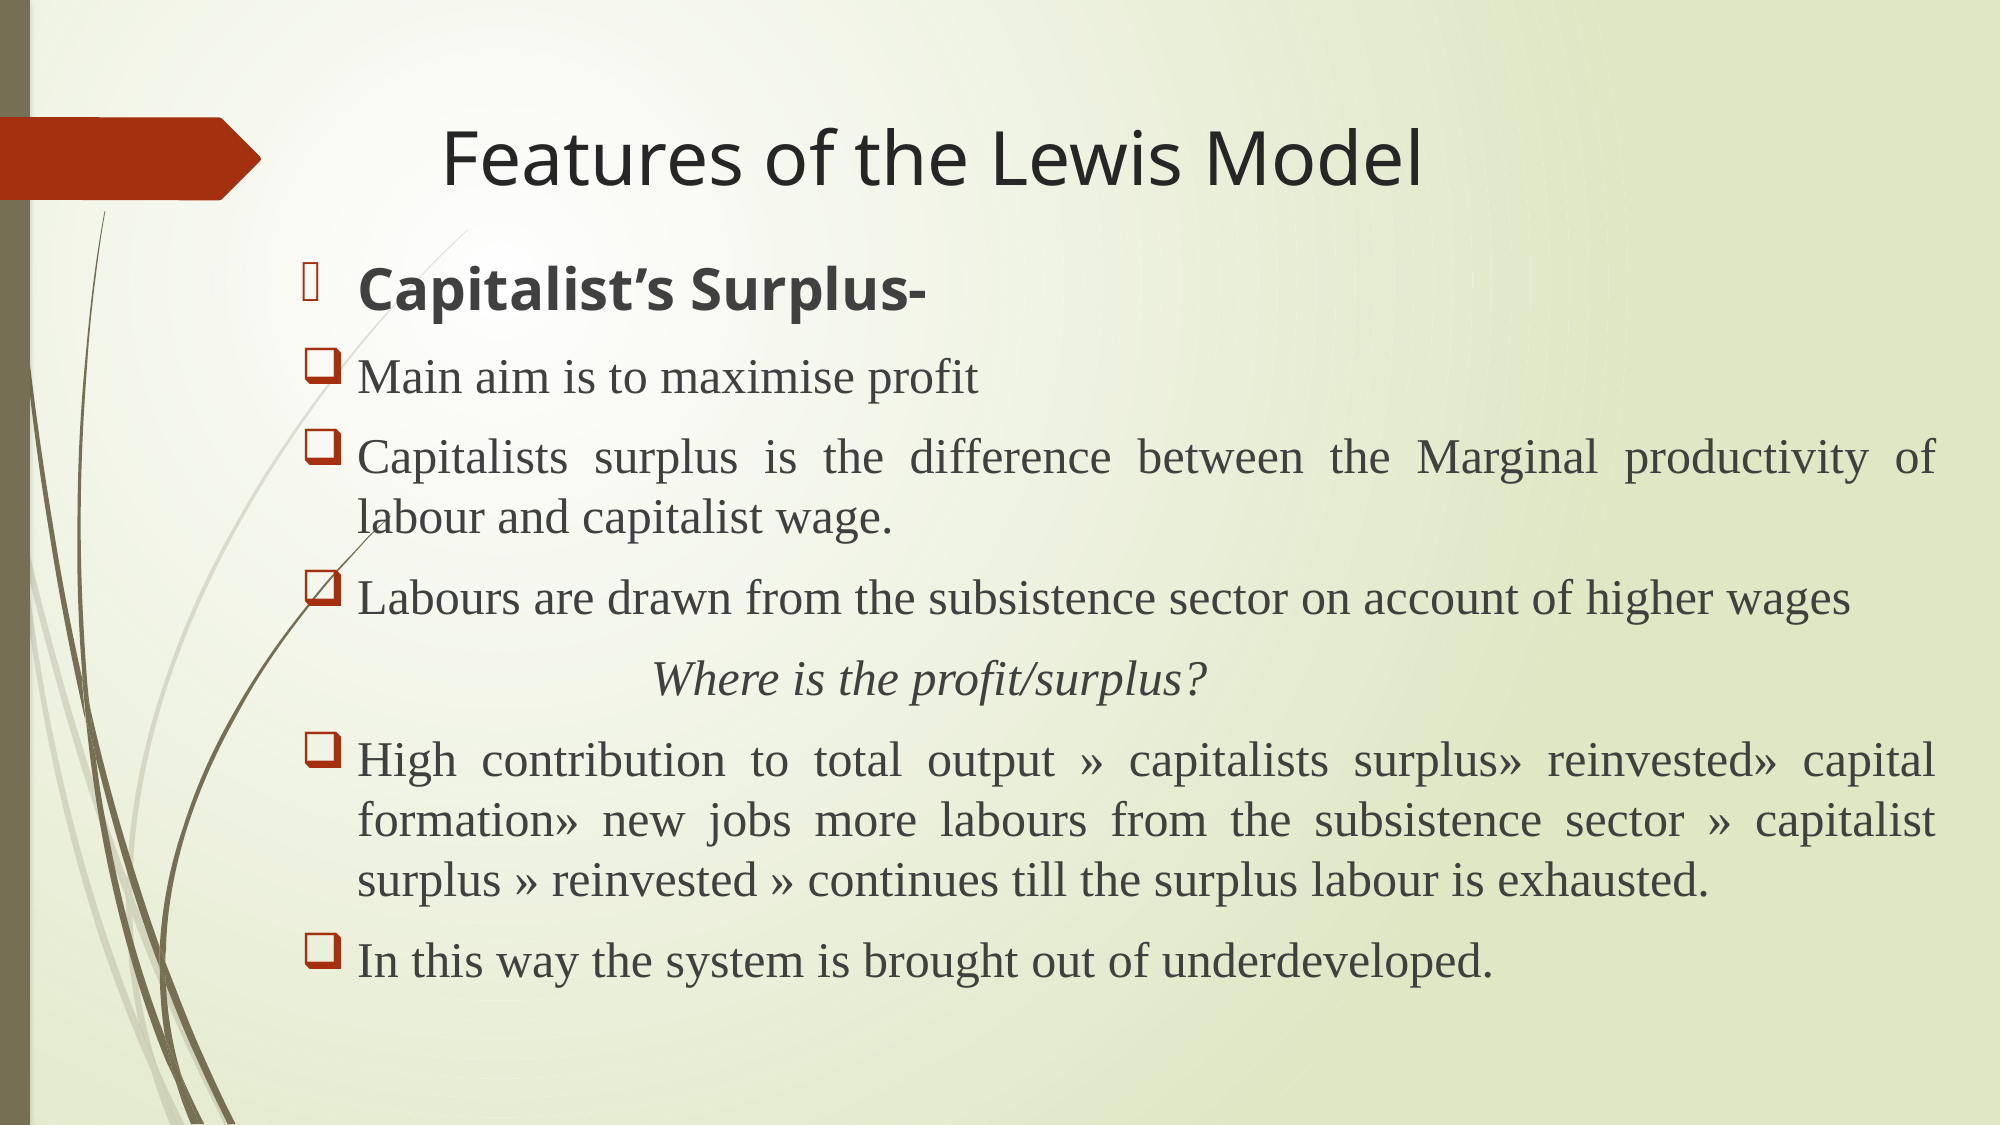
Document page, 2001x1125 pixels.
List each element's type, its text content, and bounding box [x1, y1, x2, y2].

title Features of the Lewis Model [425, 102, 1888, 210]
list Capitalist’s Surplus- Main aim is to maximise profit Capitalists surplus is the difference between the Marginal productivity of labour and capitalist wage. Labours are drawn from the subsistence sector on account of higher wages Where is the profit/surplus? High contribution to total output » capitalists surplus» reinvested» capital formation» new jobs more labours from the subsistence sector » capitalist surplus » reinvested » continues till the surplus labour is exhausted. In this way the system is brought out of underdeveloped. [285, 244, 1953, 1113]
